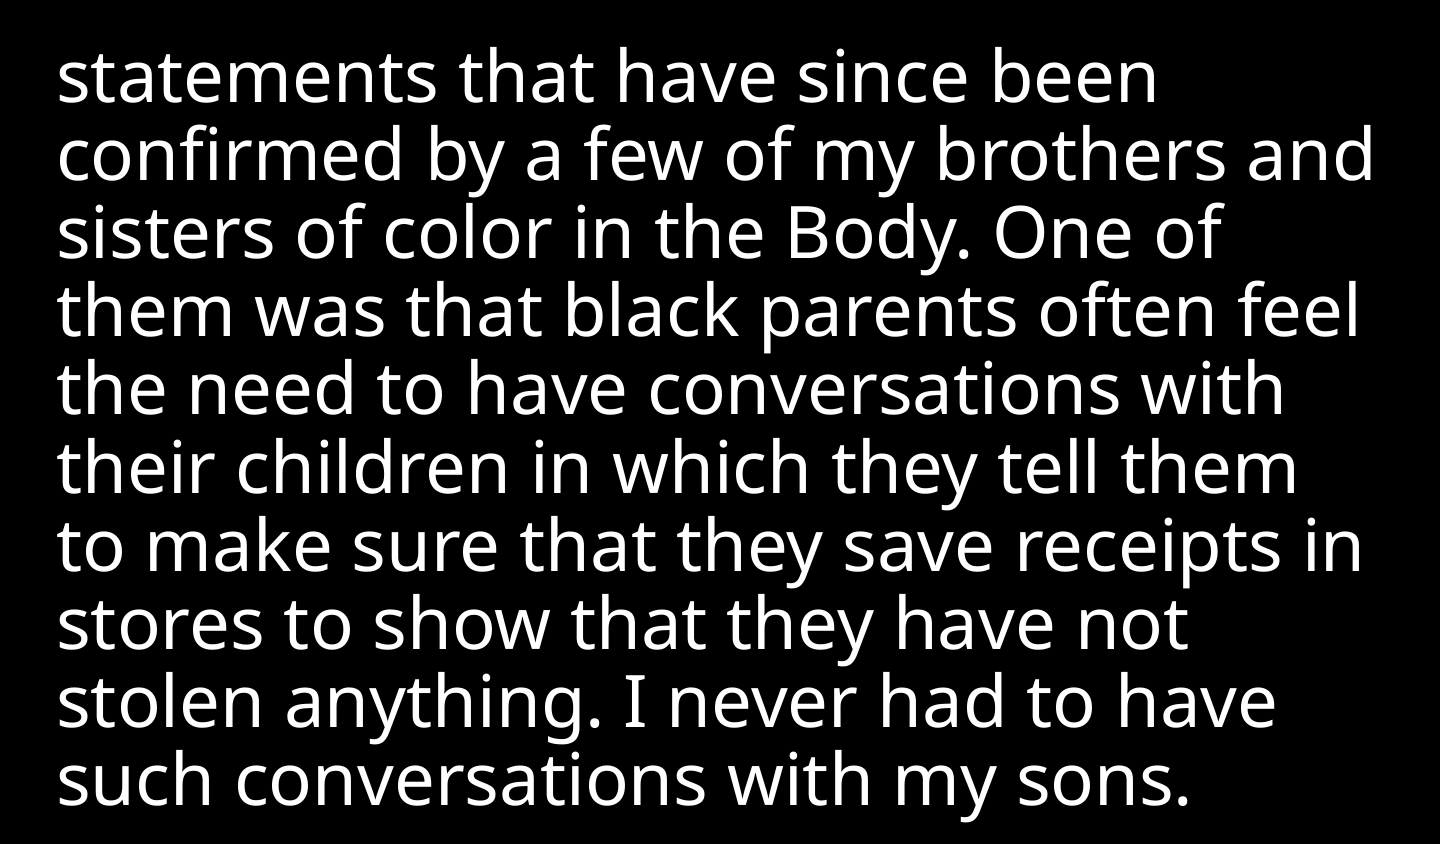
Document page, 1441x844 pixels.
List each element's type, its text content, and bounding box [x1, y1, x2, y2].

list statements that have since been confirmed by a few of my brothers and sisters of color in the Body. One of them was that black parents often feel the need to have conversations with their children in which they tell them to make sure that they save receipts in stores to show that they have not stolen anything. I never had to have such conversations with my sons. [45, 34, 1396, 844]
